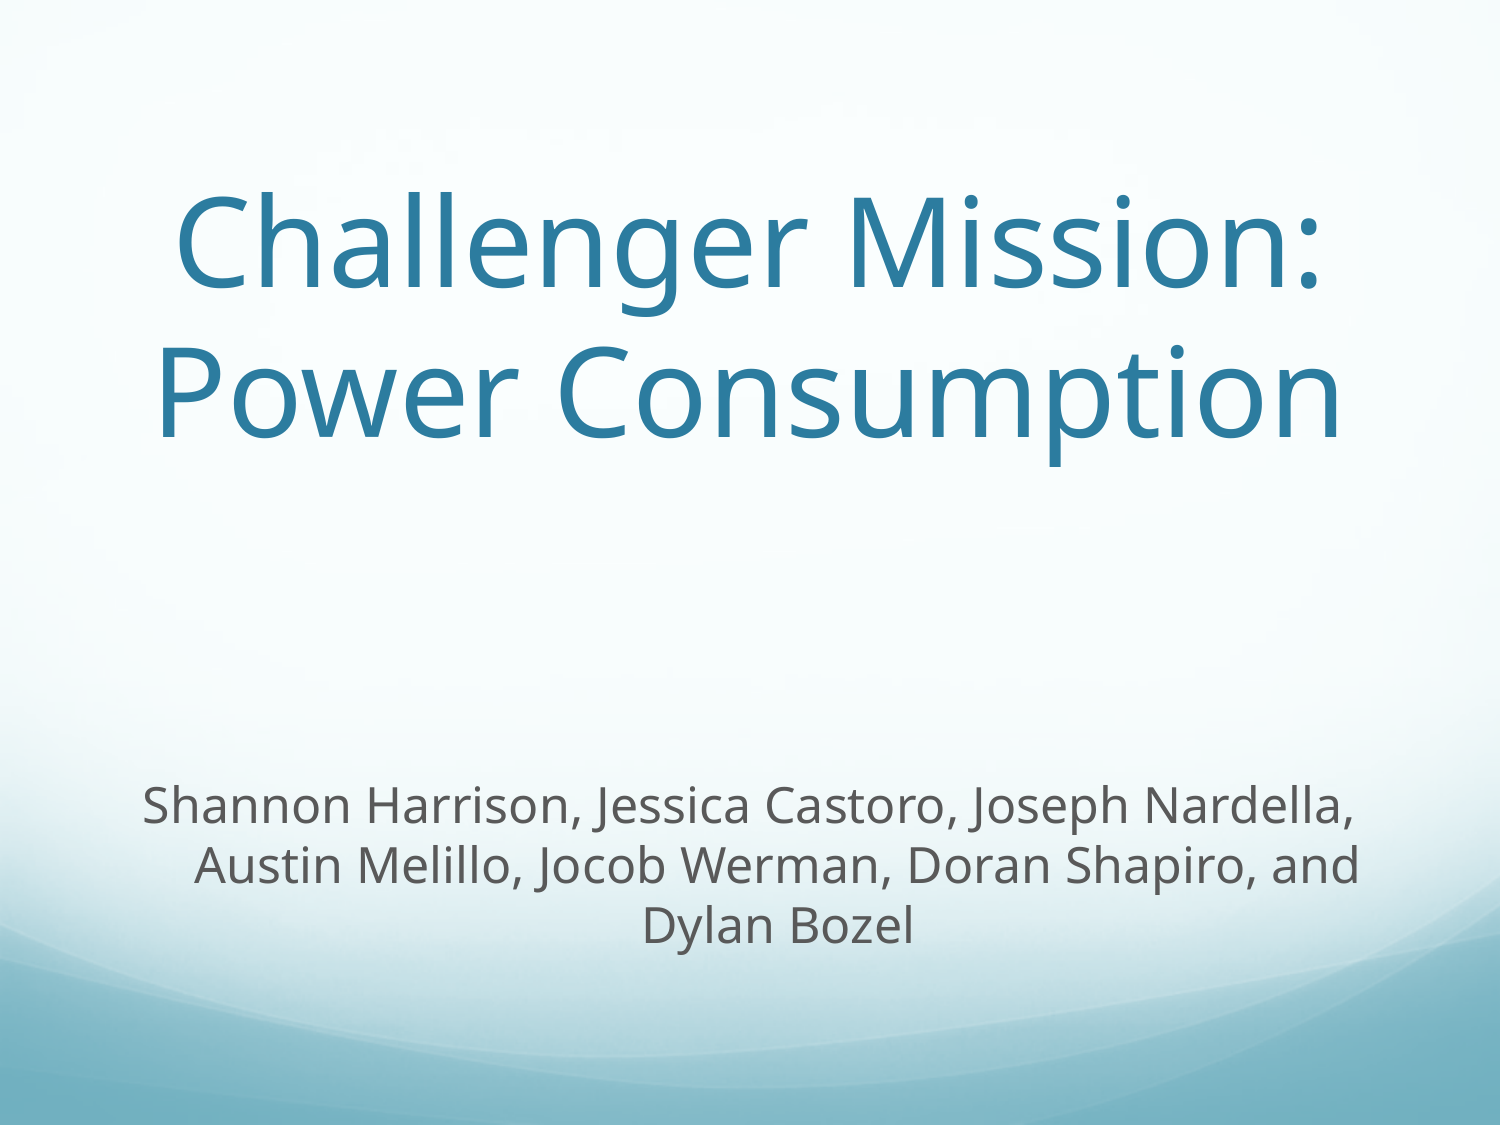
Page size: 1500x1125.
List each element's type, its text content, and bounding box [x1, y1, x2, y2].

list Shannon Harrison, Jessica Castoro, Joseph Nardella, Austin Melillo, Jocob Werman, Doran Shapiro, and Dylan Bozel [90, 765, 1410, 975]
title Challenger Mission: Power Consumption [90, 250, 1410, 470]
